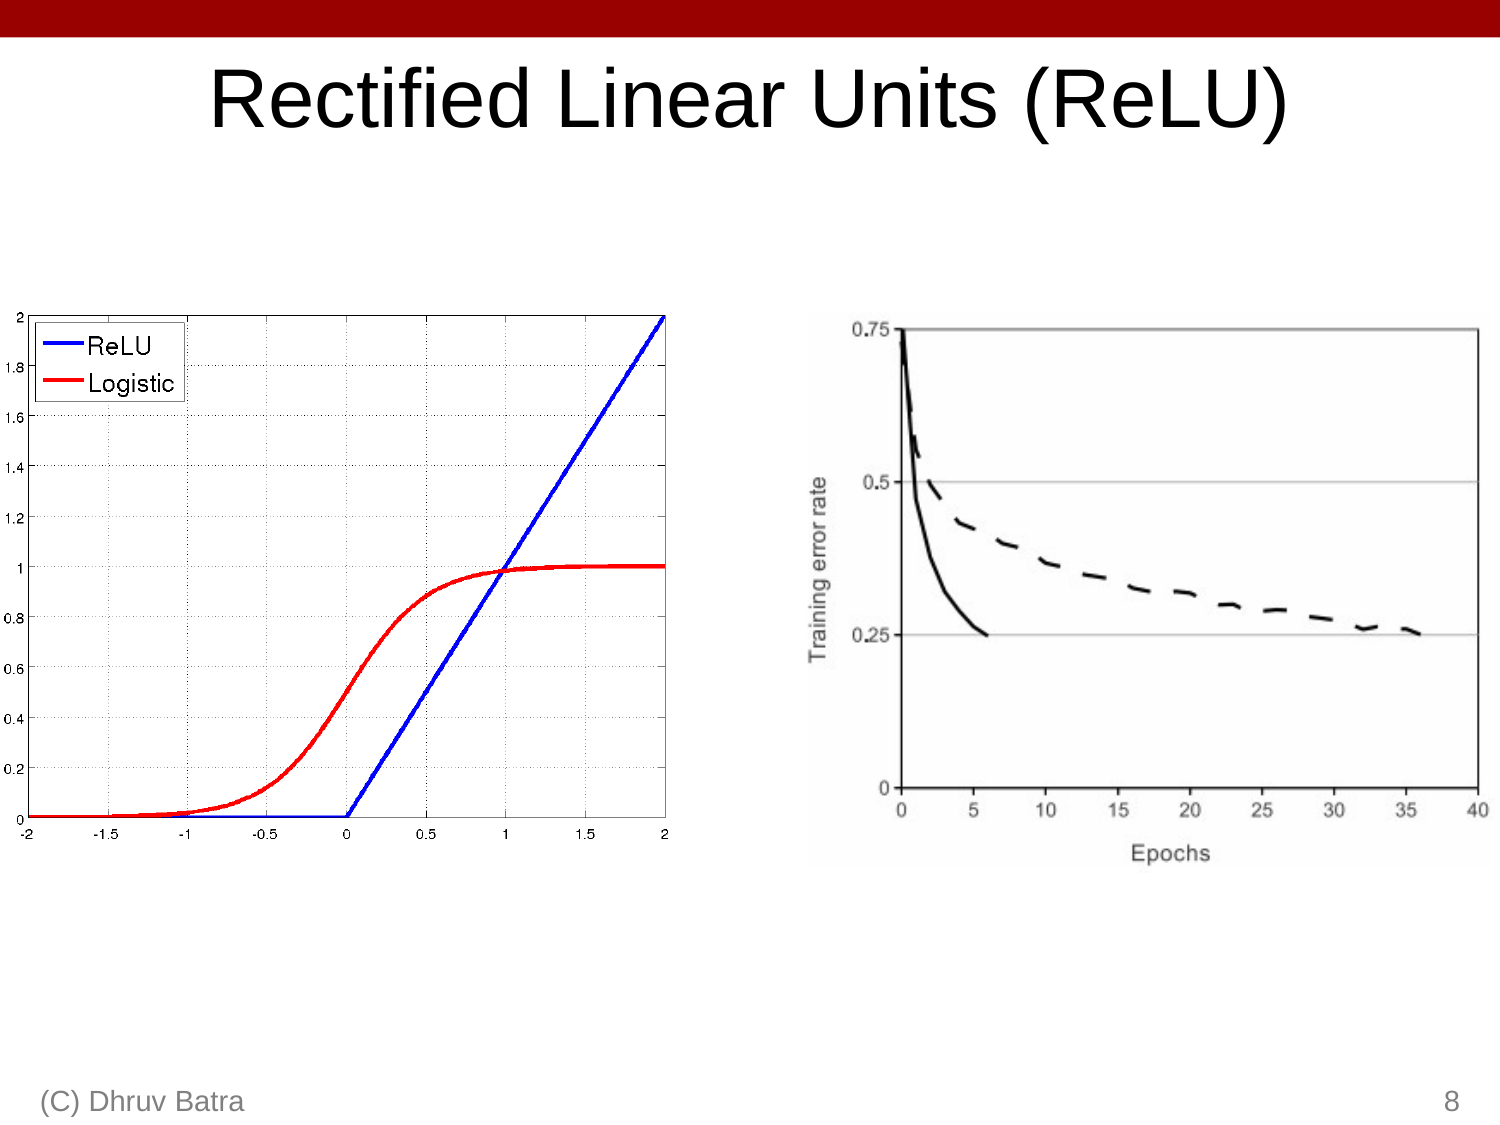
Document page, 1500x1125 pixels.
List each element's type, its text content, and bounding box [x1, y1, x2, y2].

footer (C) Dhruv Batra [24, 1049, 501, 1125]
picture [4, 312, 669, 839]
picture [780, 299, 1500, 874]
title Rectified Linear Units (ReLU) [112, 37, 1388, 151]
slide_number 8 [1162, 1049, 1476, 1125]
